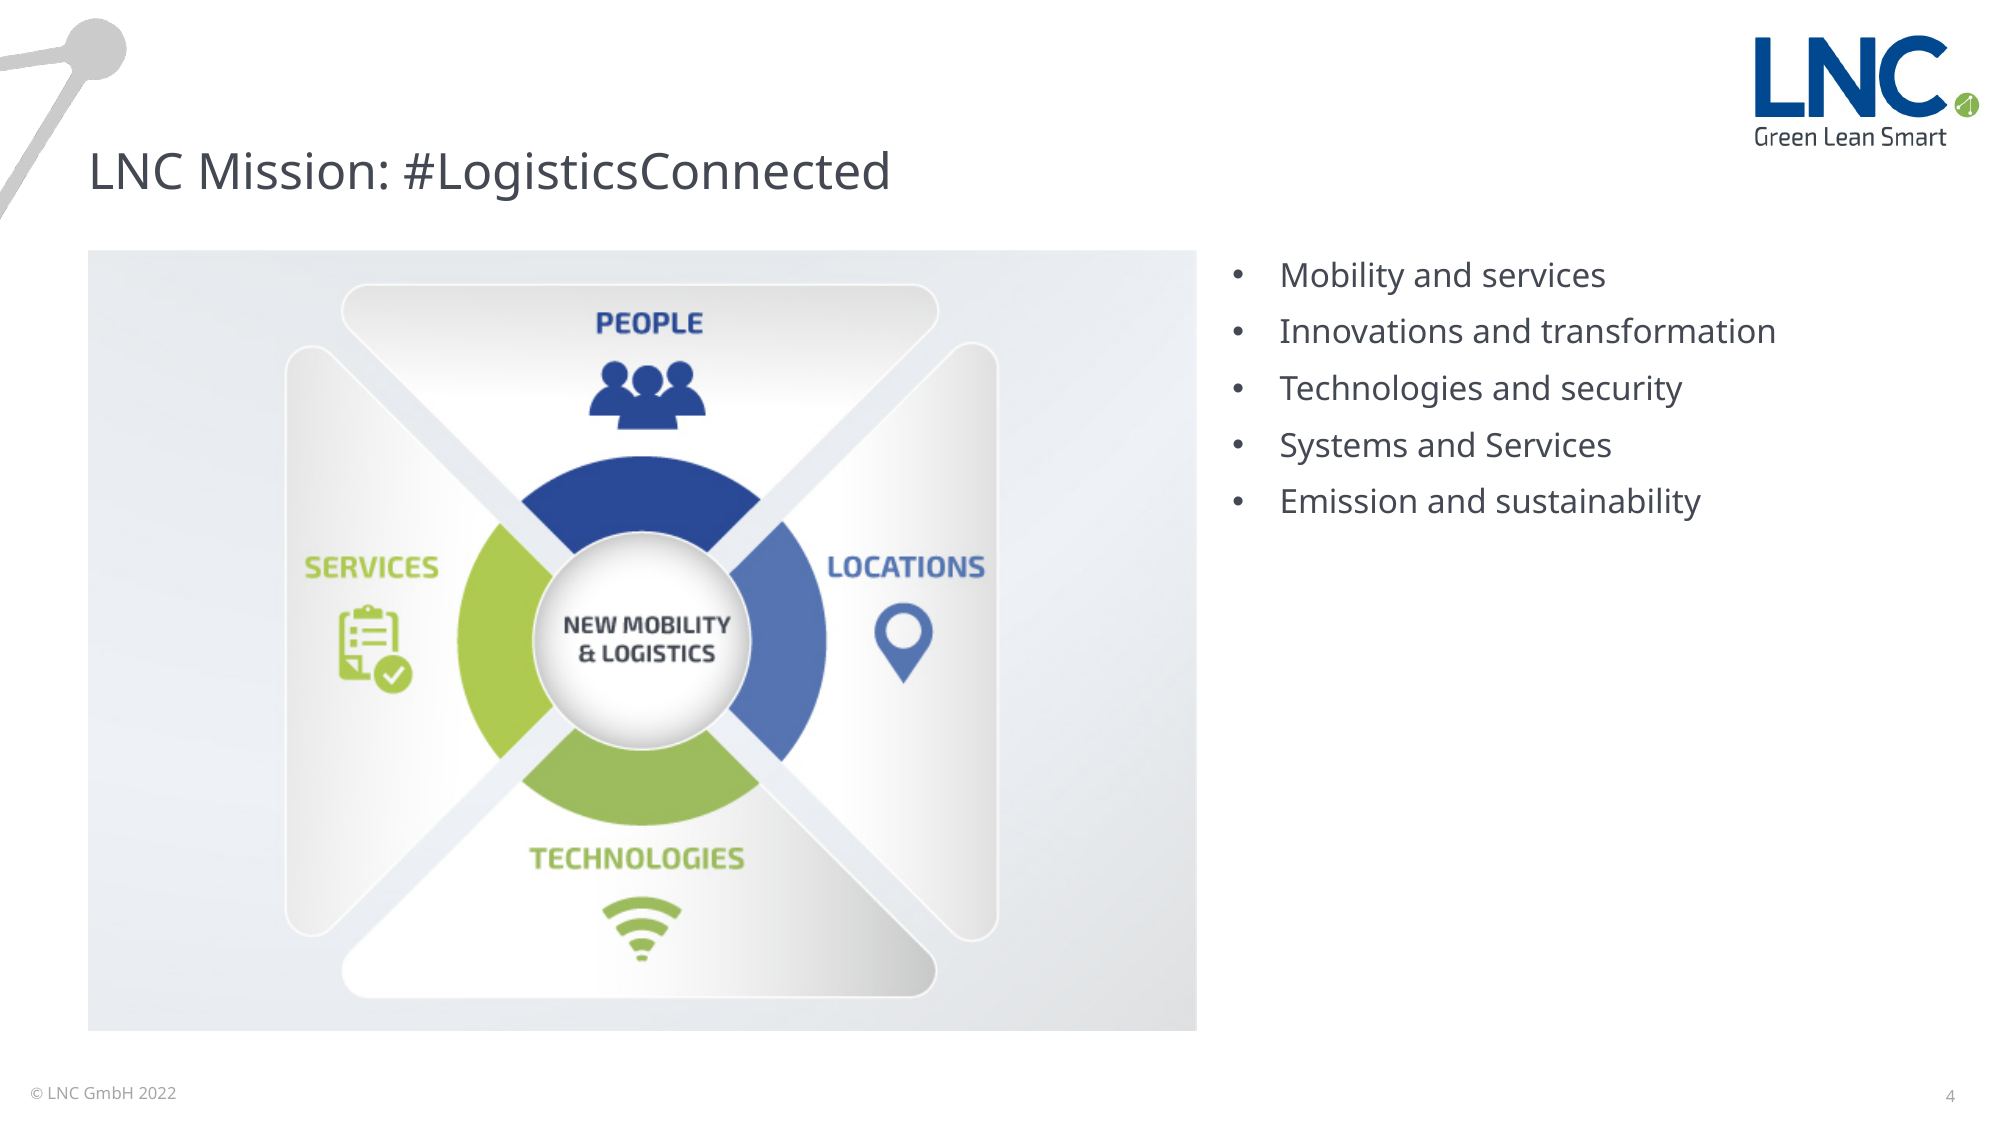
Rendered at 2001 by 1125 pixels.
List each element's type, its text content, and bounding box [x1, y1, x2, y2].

list Mobility and services Innovations and transformation Technologies and security Systems and Services Emission and sustainability [1232, 250, 1912, 944]
picture [88, 250, 1197, 1031]
picture [1740, 12, 1986, 155]
picture [0, 0, 136, 271]
title LNC Mission: #LogisticsConnected [88, 123, 1726, 225]
